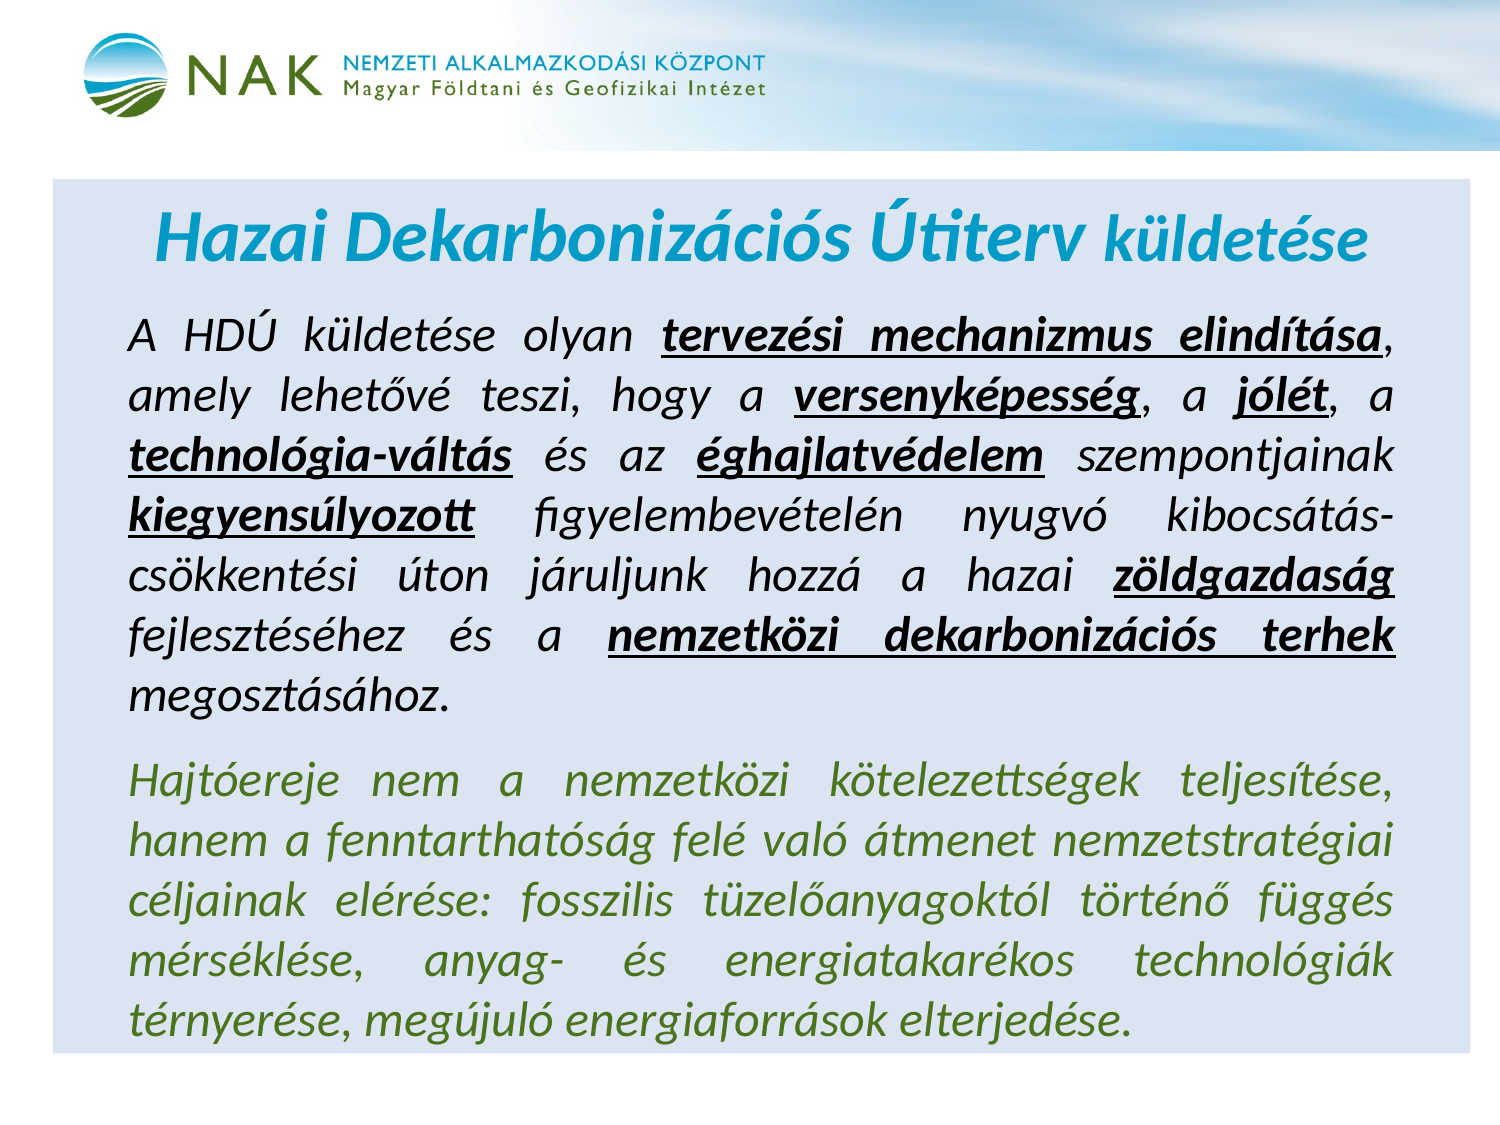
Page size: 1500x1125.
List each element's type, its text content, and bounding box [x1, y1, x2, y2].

text_box Hazai Dekarbonizációs Útiterv küldetése A HDÚ küldetése olyan tervezési mechanizmus elindítása, amely lehetővé teszi, hogy a versenyképesség, a jólét, a technológia-váltás és az éghajlatvédelem szempontjainak kiegyensúlyozott figyelembevételén nyugvó kibocsátás-csökkentési úton járuljunk hozzá a hazai zöldgazdaság fejlesztéséhez és a nemzetközi dekarbonizációs terhek megosztásához. Hajtóereje nem a nemzetközi kötelezettségek teljesítése, hanem a fenntarthatóság felé való átmenet nemzetstratégiai céljainak elérése: fosszilis tüzelőanyagoktól történő függés mérséklése, anyag- és energiatakarékos technológiák térnyerése, megújuló energiaforrások elterjedése. [53, 178, 1471, 1054]
picture [0, 0, 1500, 151]
